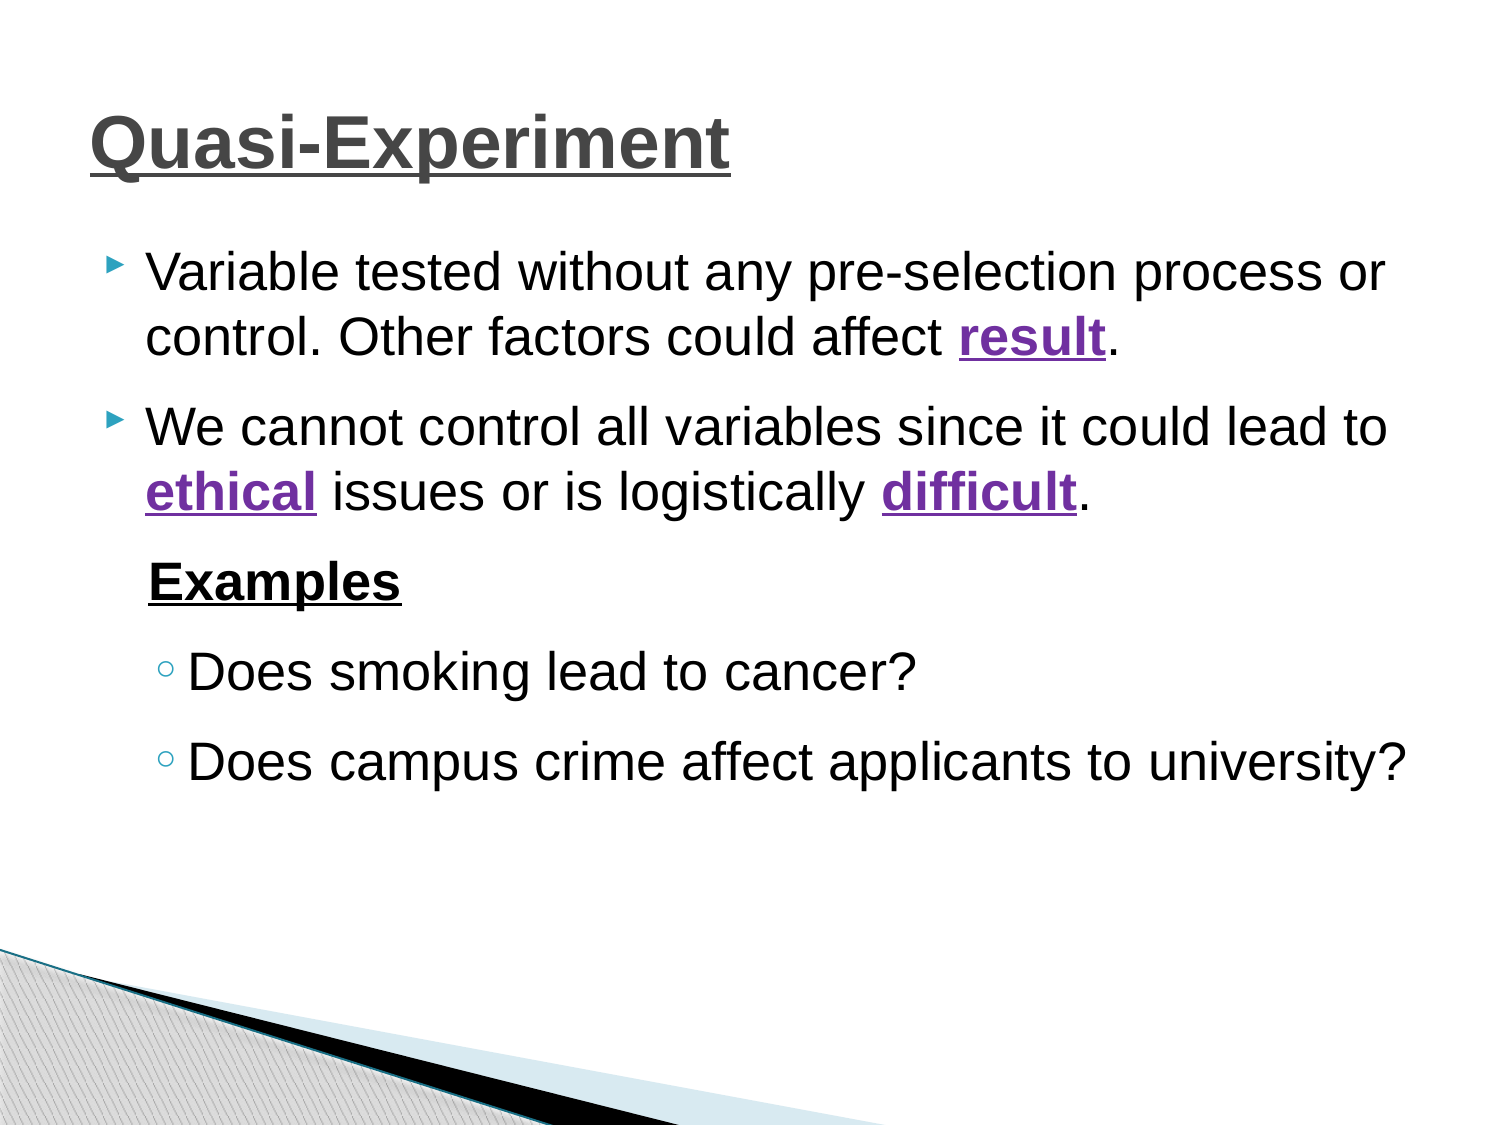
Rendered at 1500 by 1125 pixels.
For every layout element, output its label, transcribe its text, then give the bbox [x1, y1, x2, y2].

list Variable tested without any pre-selection process or control. Other factors could affect result. We cannot control all variables since it could lead to ethical issues or is logistically difficult. Examples Does smoking lead to cancer? Does campus crime affect applicants to university? [70, 228, 1447, 971]
title Quasi-Experiment [75, 45, 1425, 233]
